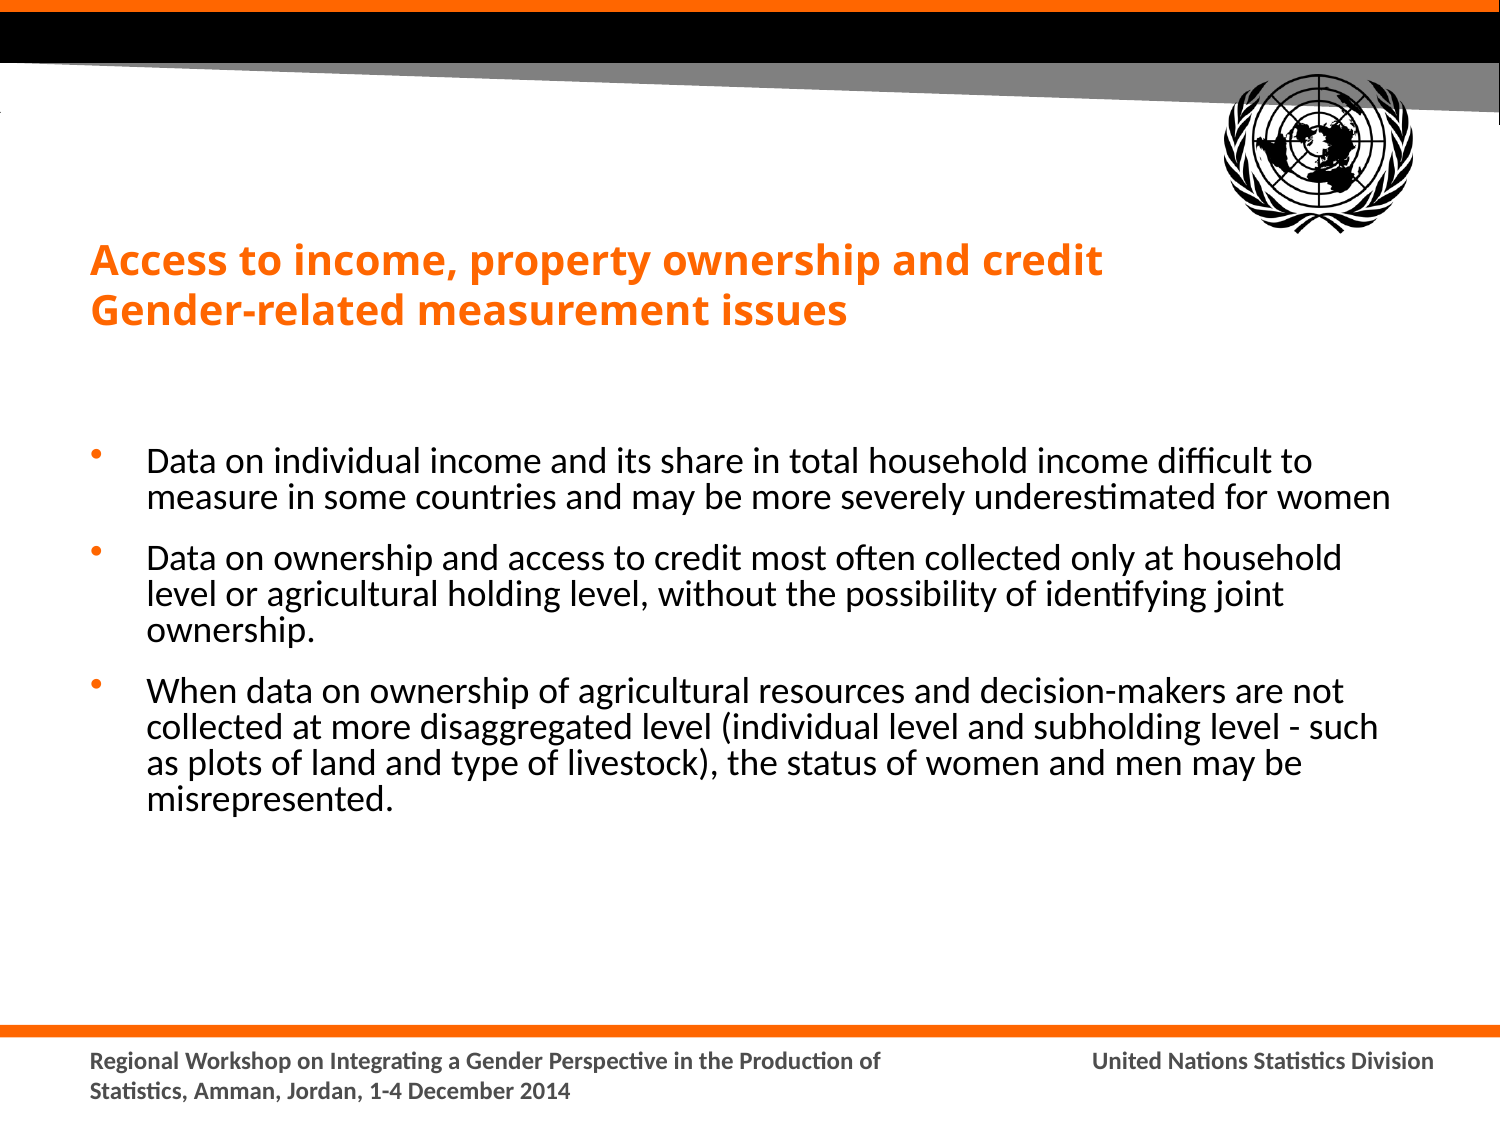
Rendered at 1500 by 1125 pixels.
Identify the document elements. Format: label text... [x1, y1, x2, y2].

picture [1224, 74, 1413, 234]
list Data on individual income and its share in total household income difficult to measure in some countries and may be more severely underestimated for women Data on ownership and access to credit most often collected only at household level or agricultural holding level, without the possibility of identifying joint ownership. When data on ownership of agricultural resources and decision-makers are not collected at more disaggregated level (individual level and subholding level - such as plots of land and type of livestock), the status of women and men may be misrepresented. [74, 437, 1426, 963]
text_box [0, 0, 1500, 13]
text_box [0, 13, 1500, 63]
title Access to income, property ownership and credit Gender-related measurement issues [74, 233, 1388, 335]
